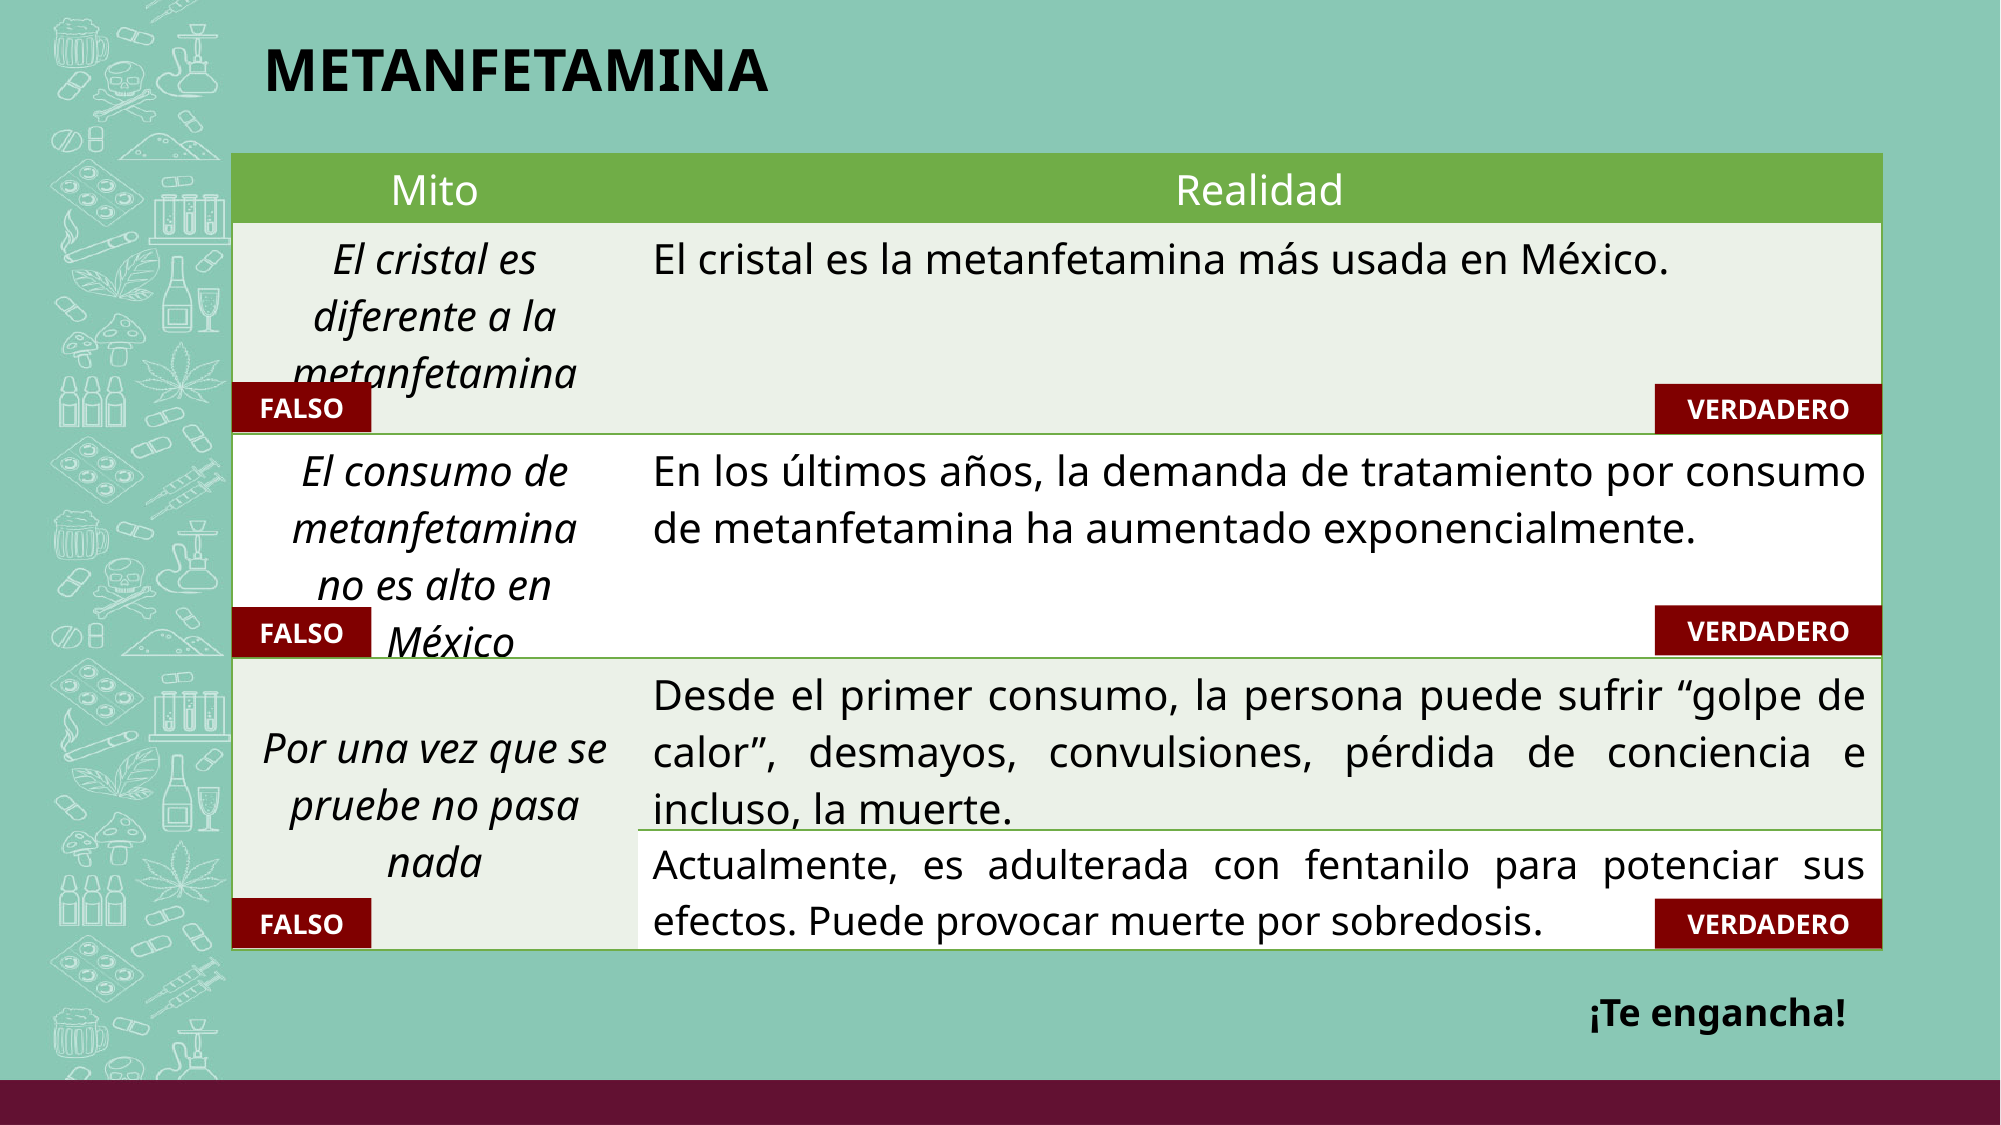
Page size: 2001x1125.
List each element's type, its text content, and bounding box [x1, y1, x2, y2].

table_cell El consumo de metanfetamina no es alto en México [233, 435, 638, 657]
text_box VERDADERO [1654, 383, 1883, 435]
table_cell Desde el primer consumo, la persona puede sufrir “golpe de calor”, desmayos, convulsiones, pérdida de conciencia e incluso, la muerte. [638, 659, 1881, 829]
text_box FALSO [231, 897, 372, 949]
table_header Realidad [638, 154, 1881, 221]
text_box FALSO [231, 381, 372, 433]
table_cell El cristal es diferente a la metanfetamina [233, 223, 638, 433]
table_cell El cristal es la metanfetamina más usada en México. [638, 223, 1881, 433]
table_cell Actualmente, es adulterada con fentanilo para potenciar sus efectos. Puede provocar muerte por sobredosis. [638, 831, 1881, 949]
text_box FALSO [231, 606, 372, 658]
table_cell En los últimos años, la demanda de tratamiento por consumo de metanfetamina ha aumentado exponencialmente. [638, 435, 1881, 657]
text_box ¡Te engancha! [1574, 982, 1862, 1042]
table_cell Por una vez que se pruebe no pasa nada [233, 659, 638, 949]
text_box METANFETAMINA [249, 25, 1526, 111]
table_header Mito [233, 154, 638, 221]
picture [0, 0, 2001, 1125]
text_box VERDADERO [1654, 604, 1883, 656]
text_box VERDADERO [1654, 898, 1883, 950]
